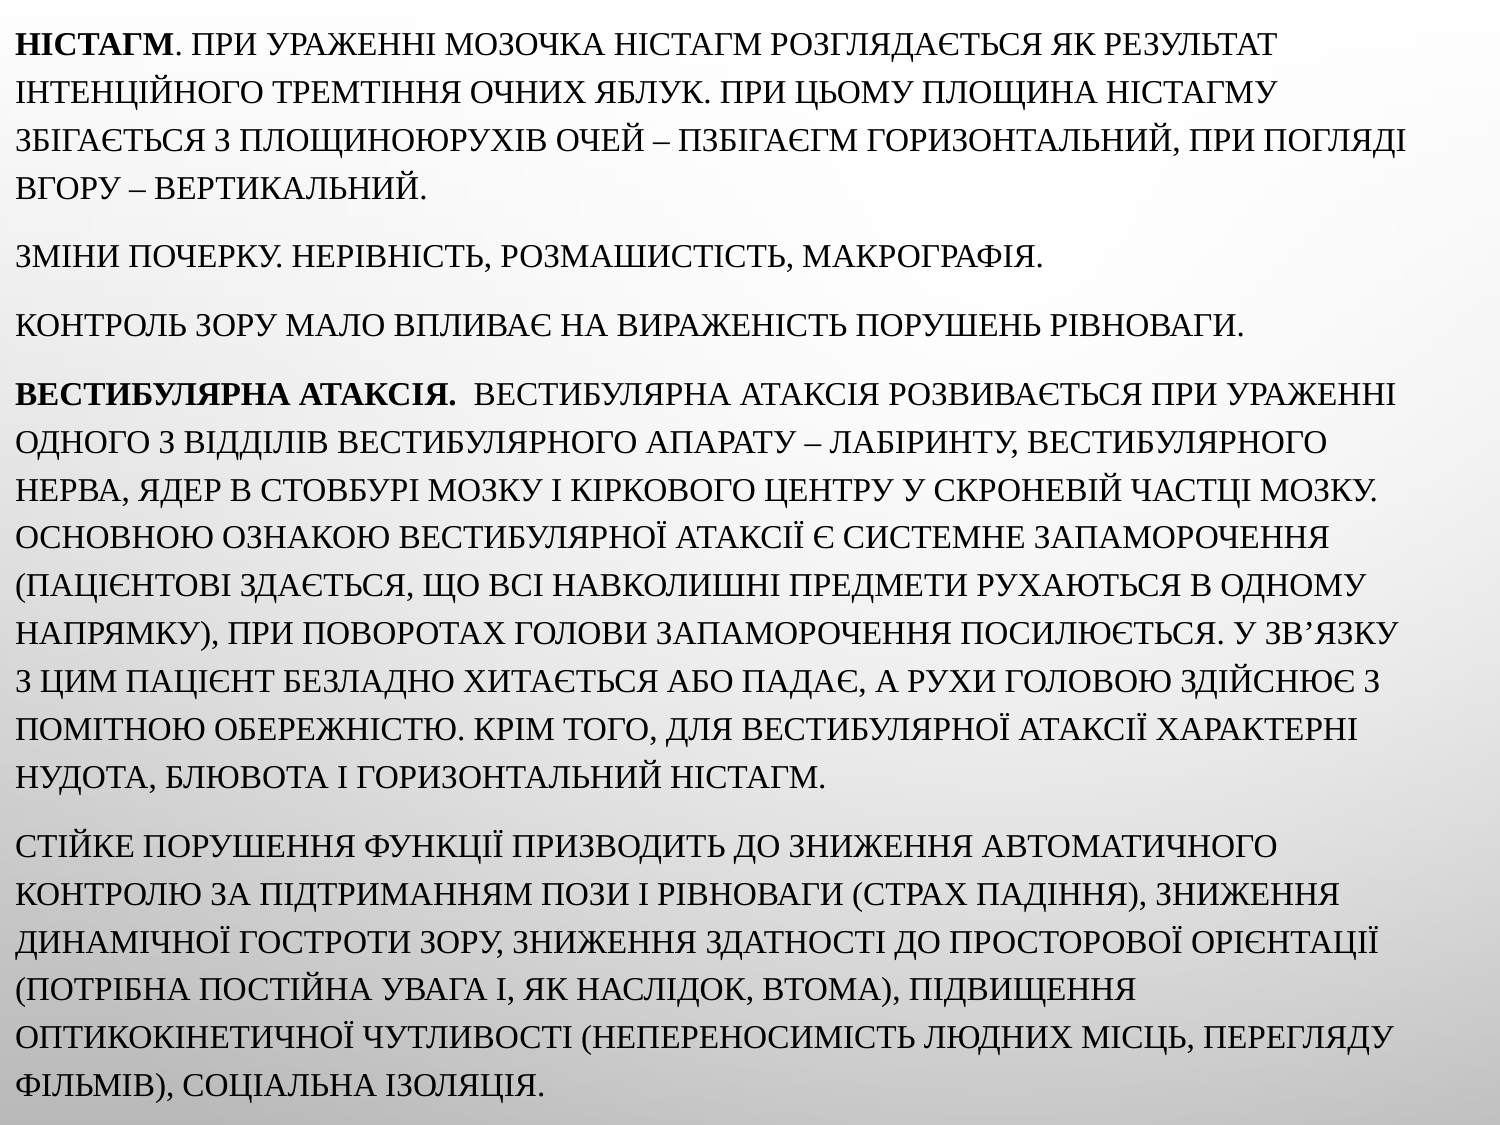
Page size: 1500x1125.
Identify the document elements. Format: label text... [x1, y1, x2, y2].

picture [0, 0, 1500, 1125]
list Ністагм. При ураженні мозочка ністагм розглядається як результат інтенційного тремтіння очних яблук. При цьому площина ністагму збігається з площиноюрухів очей – пзбігаєгм горизонтальний, при погляді вгору – вертикальний. Зміни почерку. Нерівність, розмашистість, макрографія. Контроль зору мало впливає на вираженість порушень рівноваги. Вестибулярна атаксія. Вестибулярна атаксія розвивається при ураженні одного з відділів вестибулярного апарату – лабіринту, вестибулярного нерва, ядер в стовбурі мозку і кіркового центру у скроневій частці мозку. Основною ознакою вестибулярної атаксії є системне запаморочення (пацієнтові здається, що всі навколишні предмети рухаються в одному напрямку), при поворотах голови запаморочення посилюється. У зв’язку з цим пацієнт безладно хитається або падає, а рухи головою здійснює з помітною обережністю. Крім того, для вестибулярної атаксії характерні нудота, блювота і горизонтальний ністагм. Стійке порушення функції призводить до зниження автоматичного контролю за підтриманням пози і рівноваги (страх падіння), зниження динамічної гостроти зору, зниження здатності до просторової орієнтації (потрібна постійна увага і, як наслідок, втома), підвищення оптикокінетичної чутливості (непереносимість людних місць, перегляду фільмів), соціальна ізоляція. [0, 0, 1428, 760]
